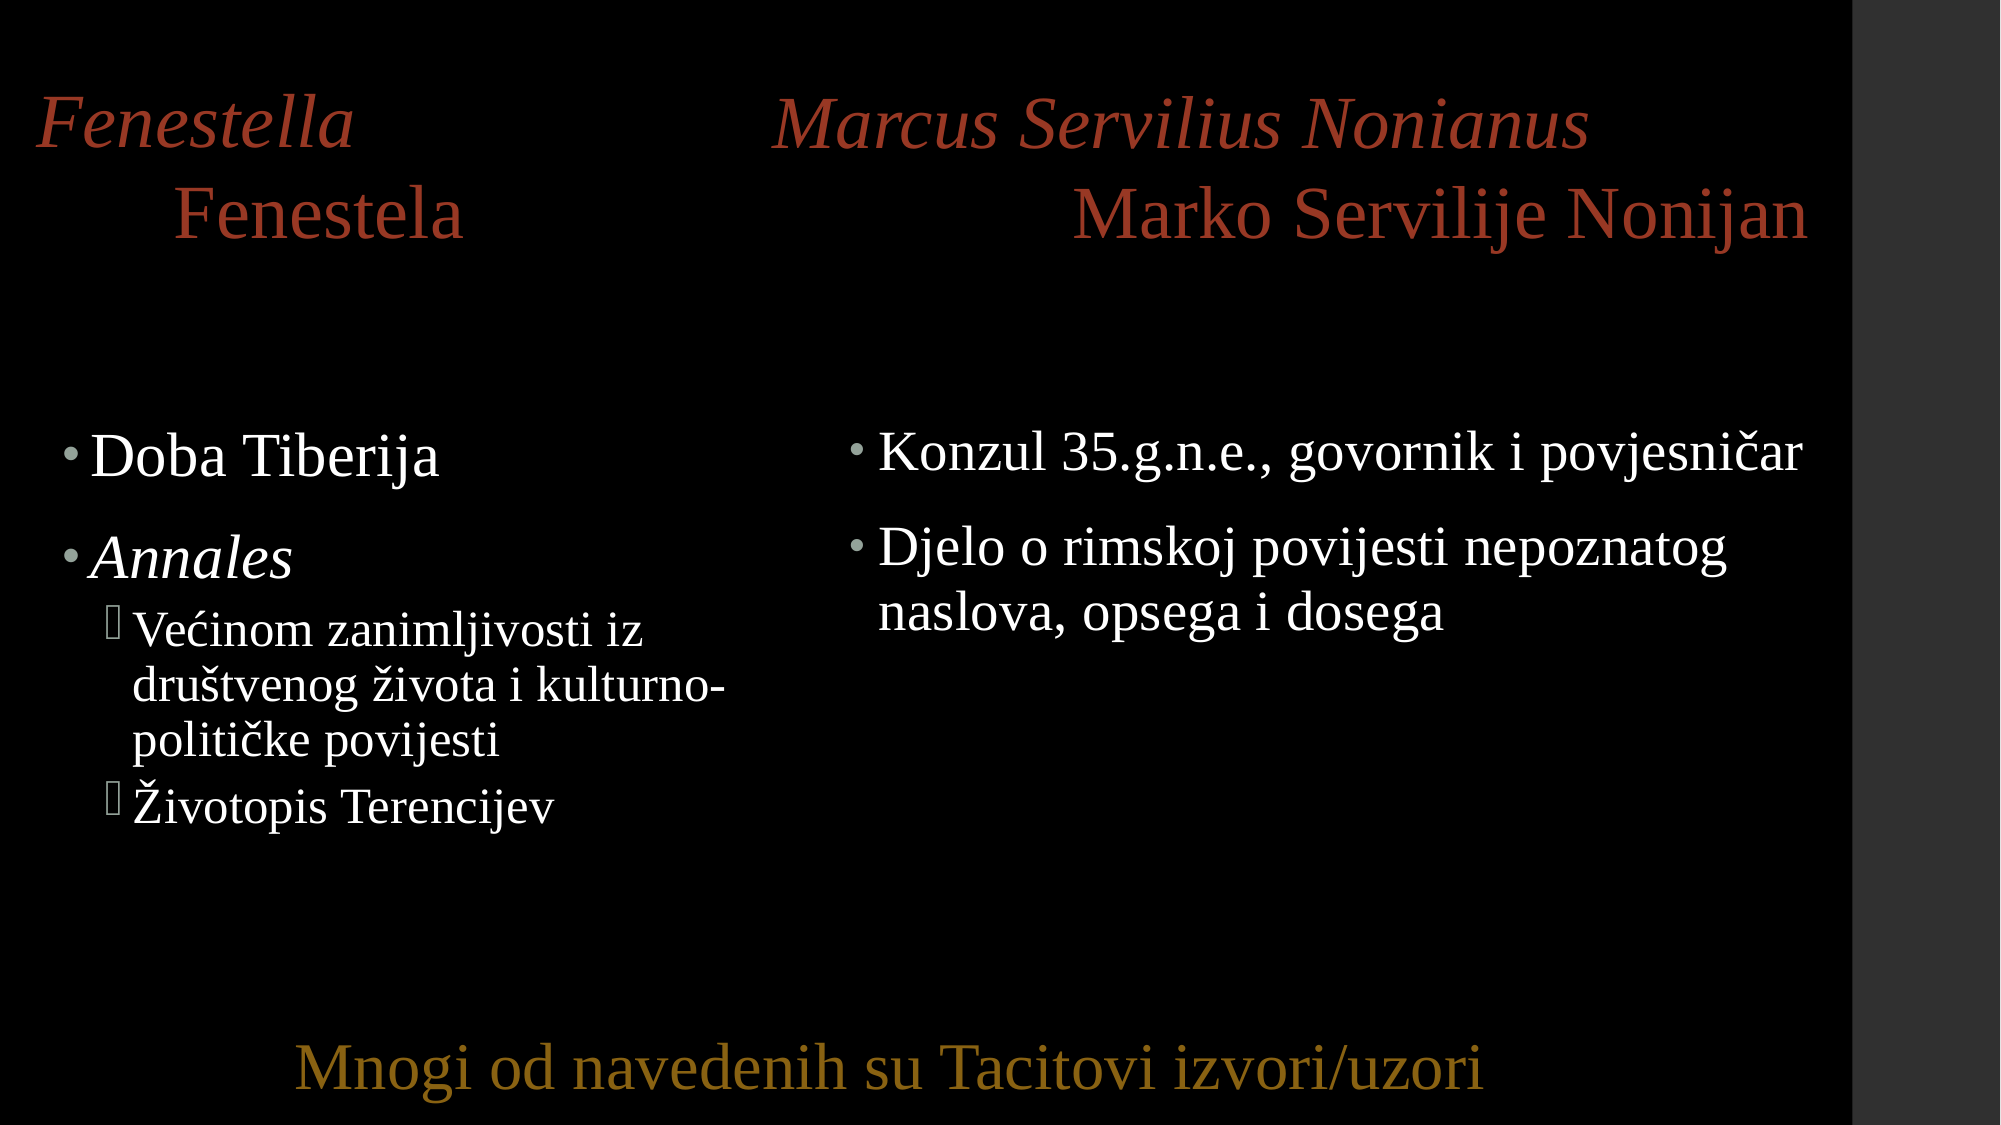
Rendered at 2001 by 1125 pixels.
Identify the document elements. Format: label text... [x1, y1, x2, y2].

list Marcus Servilius Nonianus Marko Servilije Nonijan [757, 0, 1850, 264]
list Fenestella Fenestela [21, 68, 757, 264]
list Doba Tiberija Annales Većinom zanimljivosti iz društvenog života i kulturno-političke povijesti Životopis Terencijev [47, 411, 834, 985]
list Konzul 35.g.n.e., govornik i povjesničar Djelo o rimskoj povijesti nepoznatog naslova, opsega i dosega [834, 411, 1832, 985]
text_box Mnogi od navedenih su Tacitovi izvori/uzori [144, 1015, 1637, 1111]
